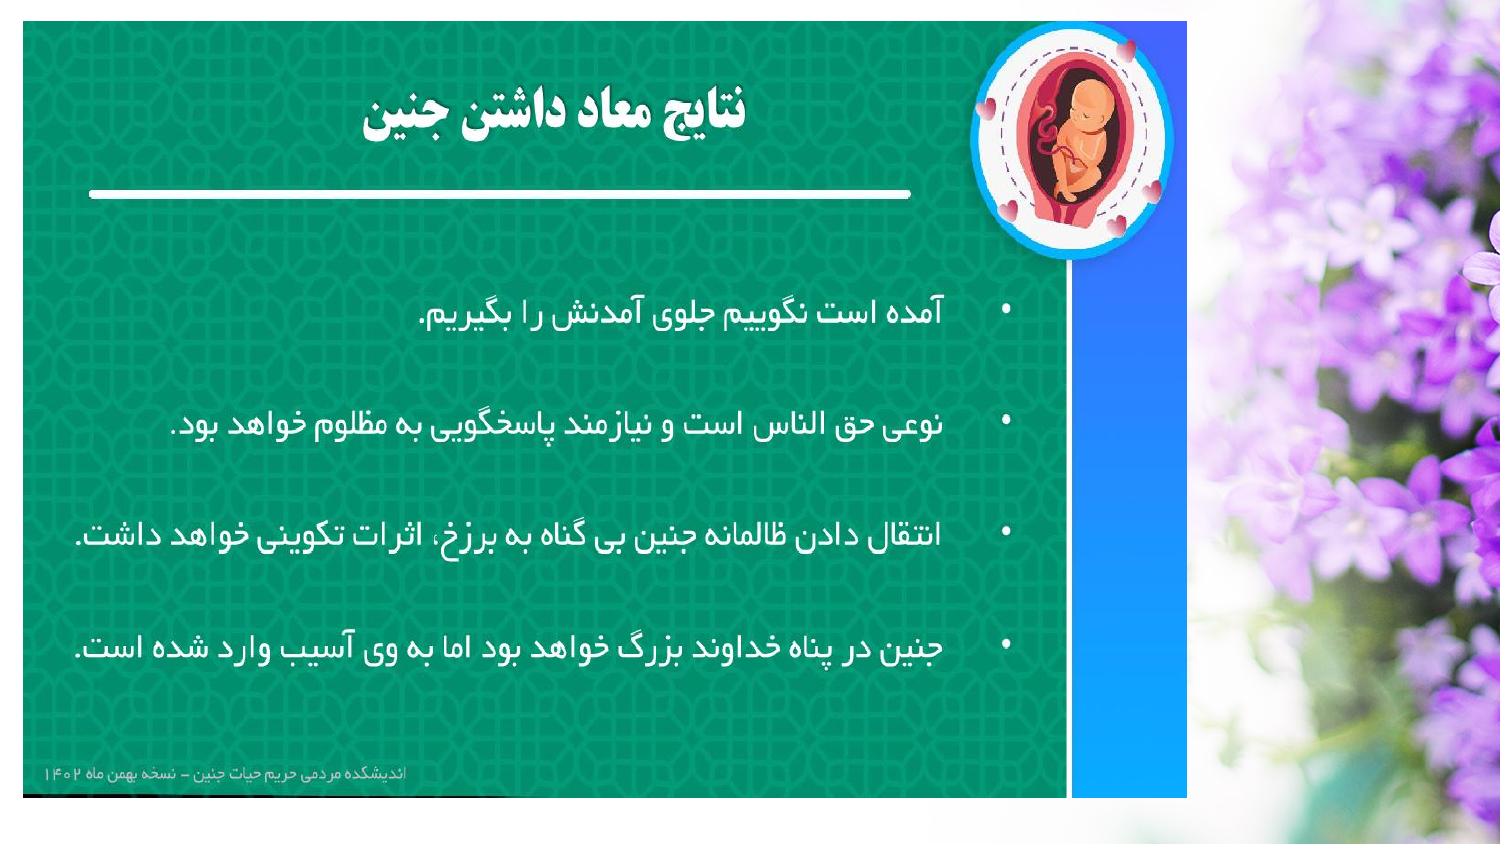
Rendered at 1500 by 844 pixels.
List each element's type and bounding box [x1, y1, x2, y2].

picture [0, 0, 1500, 844]
list [23, 20, 1188, 798]
